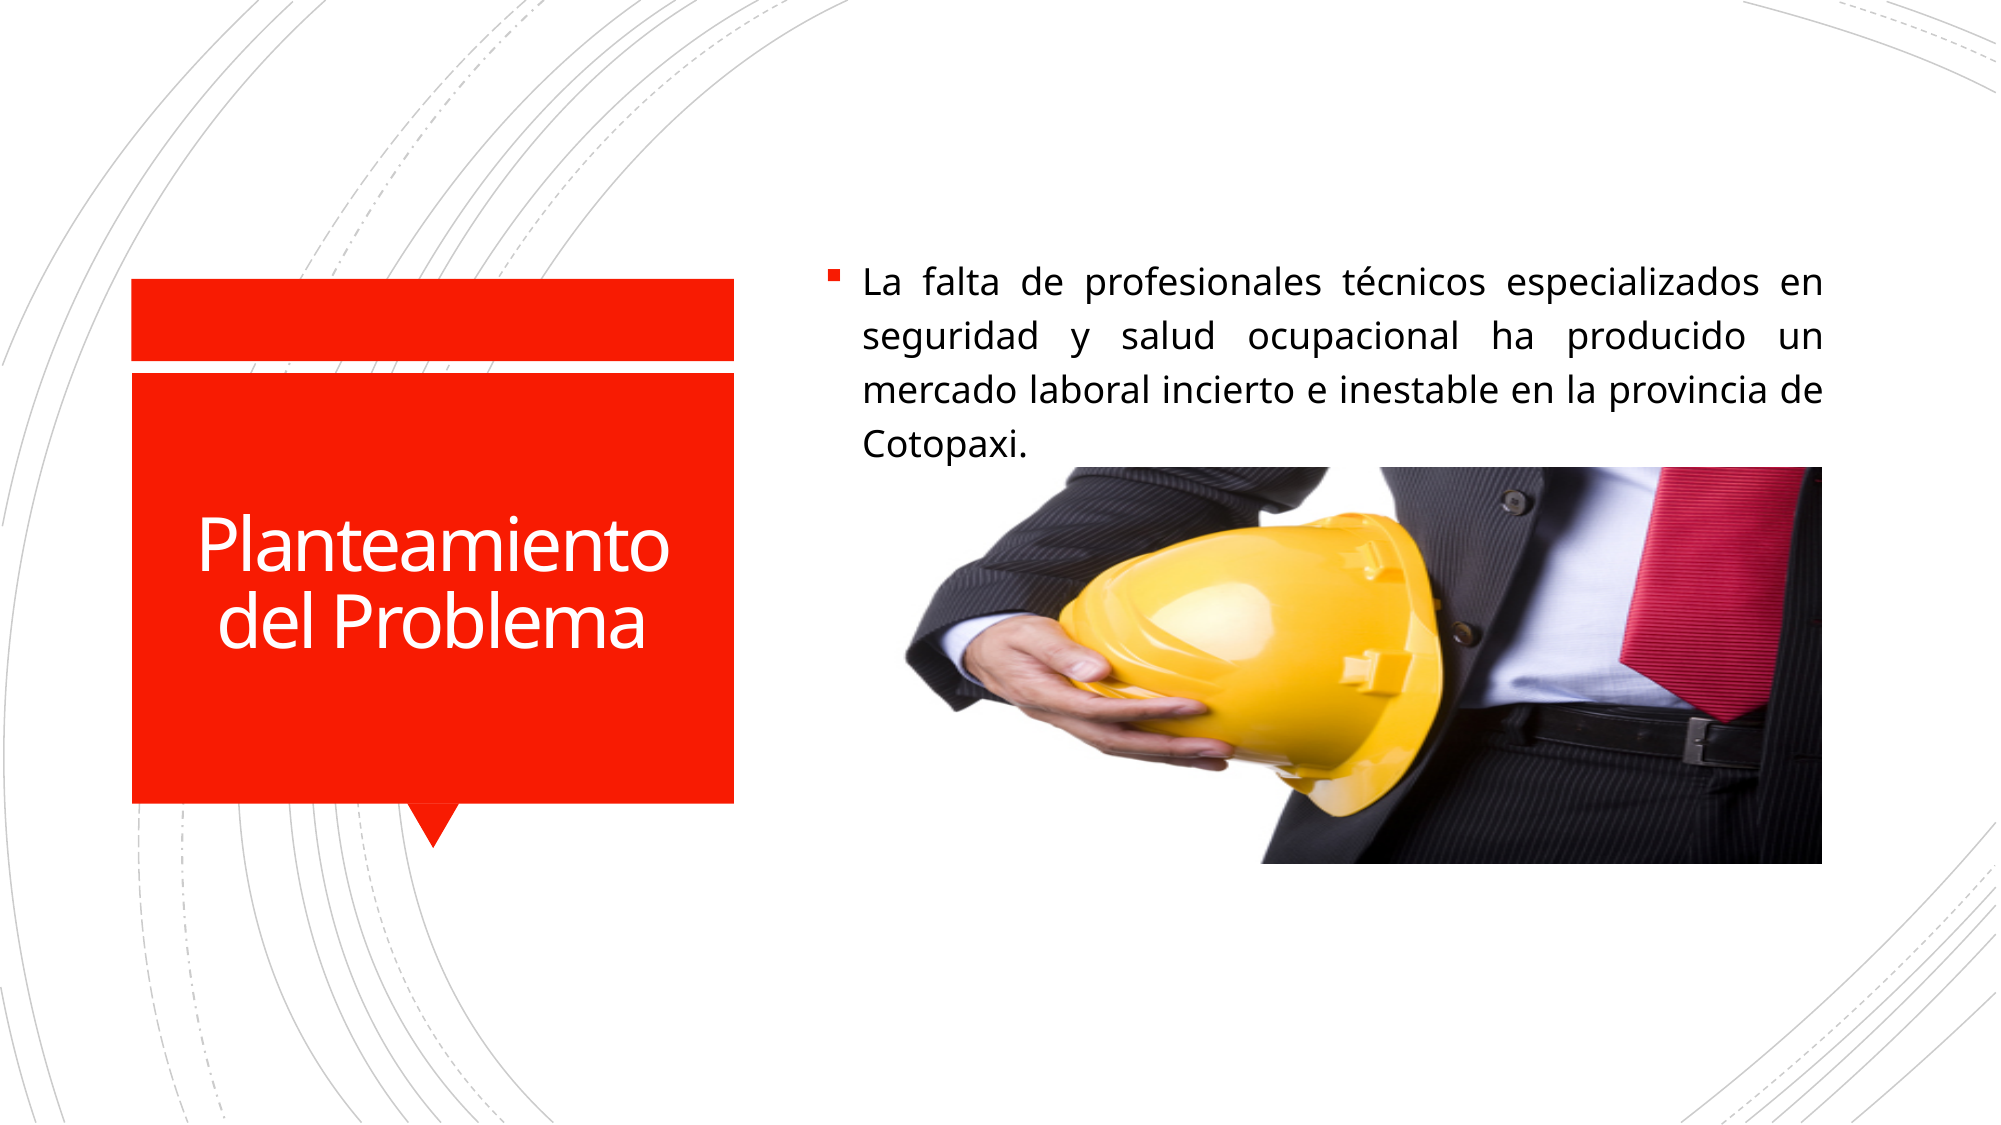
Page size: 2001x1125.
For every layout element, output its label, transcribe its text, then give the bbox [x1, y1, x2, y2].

list La falta de profesionales técnicos especializados en seguridad y salud ocupacional ha producido un mercado laboral incierto e inestable en la provincia de Cotopaxi. [809, 220, 1841, 493]
title Planteamiento del Problema [145, 385, 720, 789]
picture [809, 466, 1822, 864]
